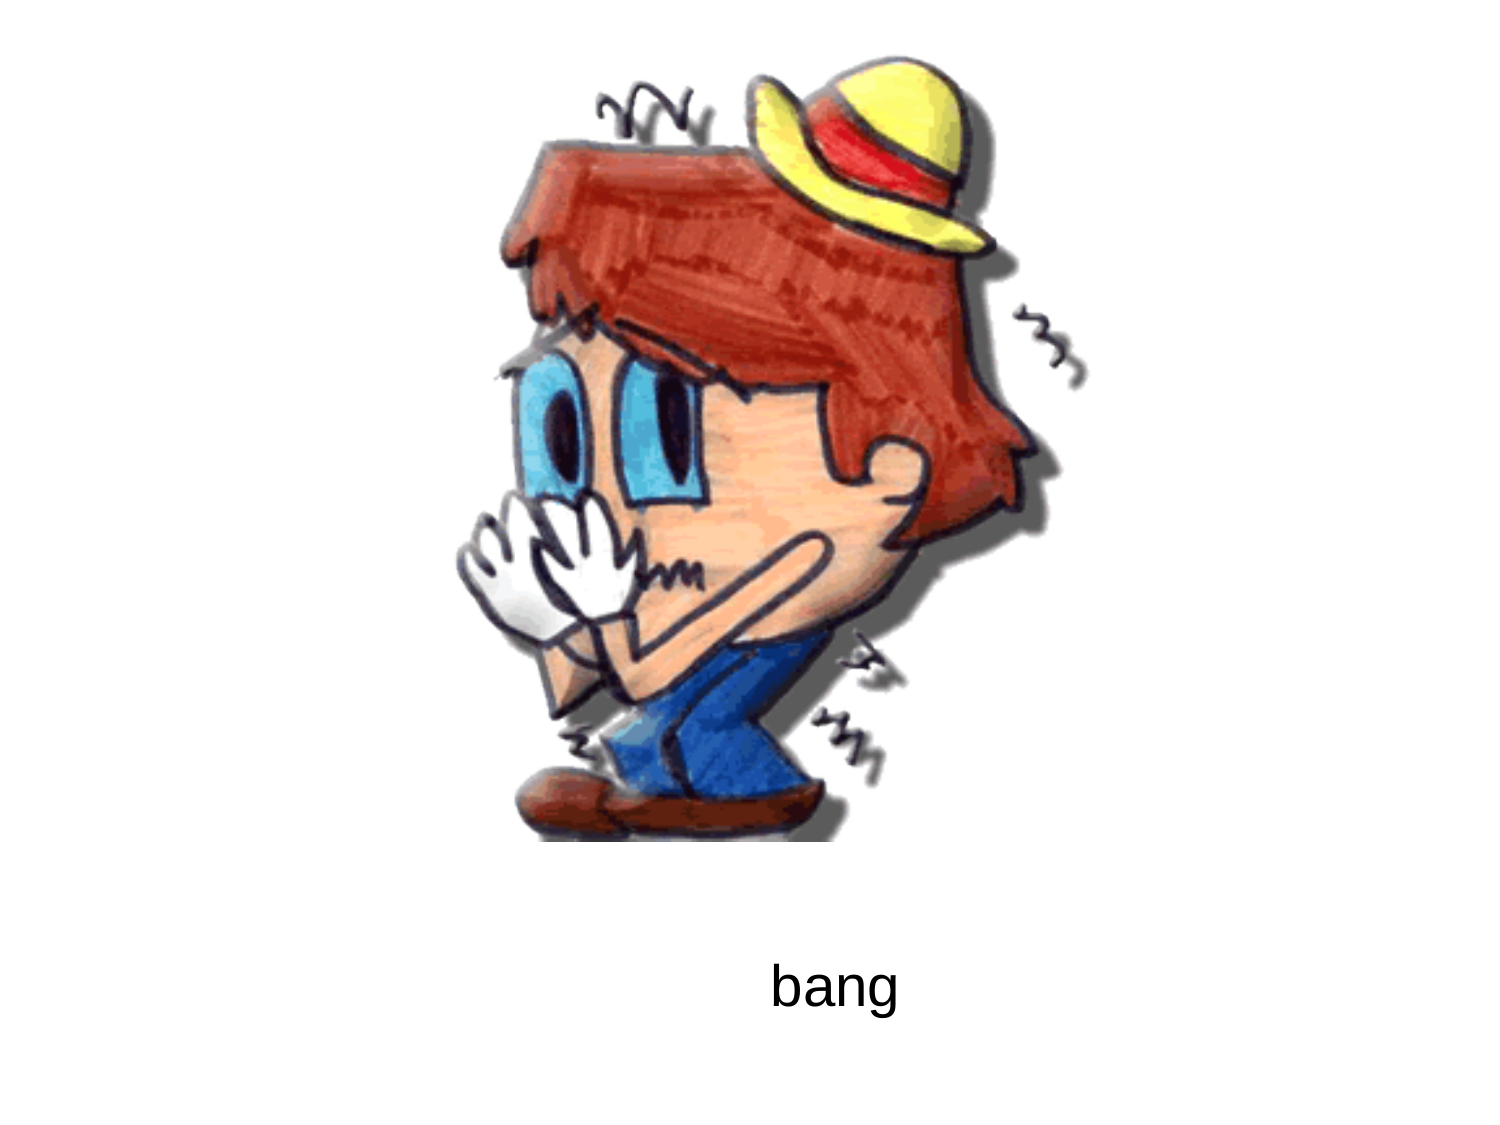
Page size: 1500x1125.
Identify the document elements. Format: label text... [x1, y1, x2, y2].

list bang [478, 940, 1194, 1090]
picture [442, 42, 1094, 842]
